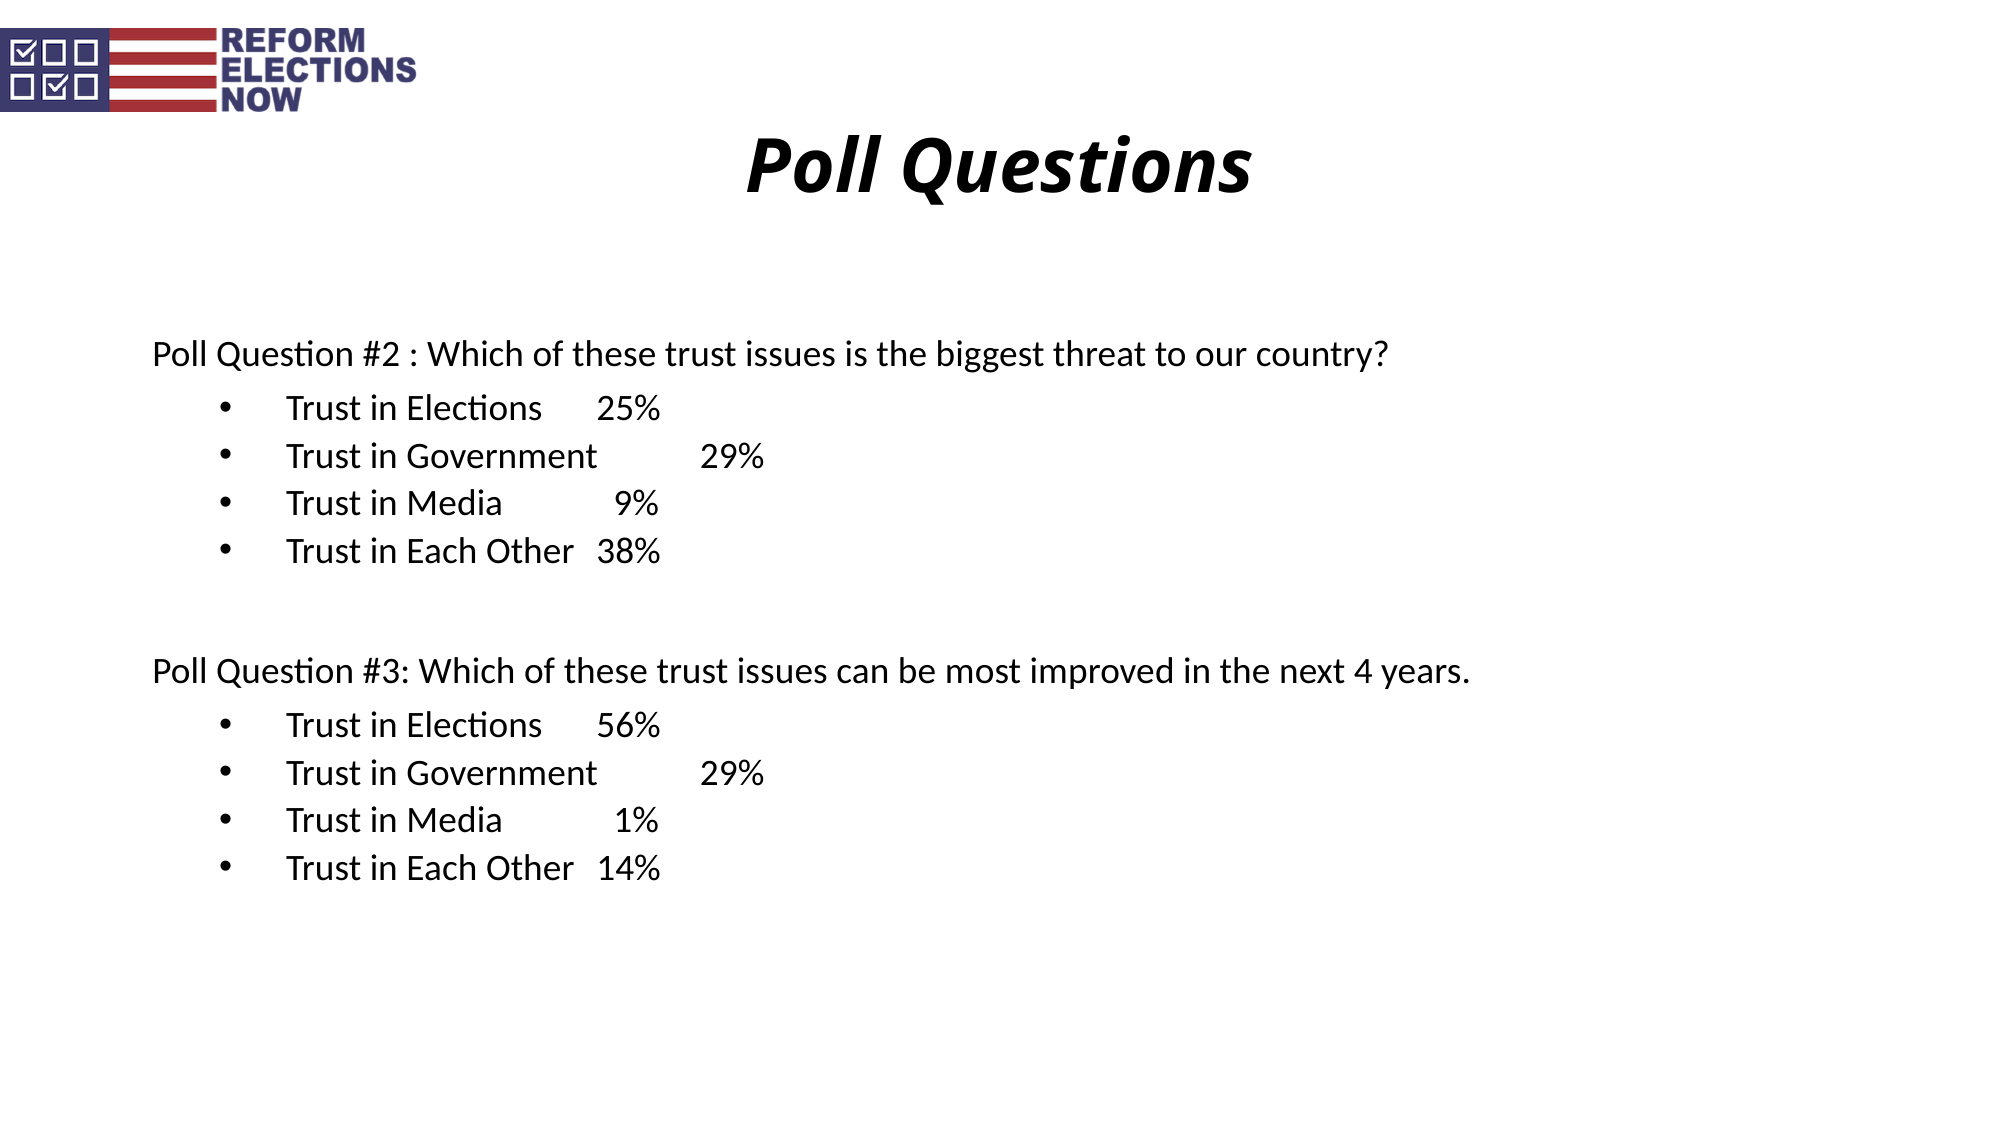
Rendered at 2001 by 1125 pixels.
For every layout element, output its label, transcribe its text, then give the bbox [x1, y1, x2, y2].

list Poll Question #2 : Which of these trust issues is the biggest threat to our country? Trust in Elections 25% Trust in Government 29% Trust in Media 9% Trust in Each Other 38% Poll Question #3: Which of these trust issues can be most improved in the next 4 years. Trust in Elections 56% Trust in Government 29% Trust in Media 1% Trust in Each Other 14% [137, 277, 1863, 1014]
picture [0, 27, 417, 112]
title Poll Questions [137, 59, 1863, 277]
